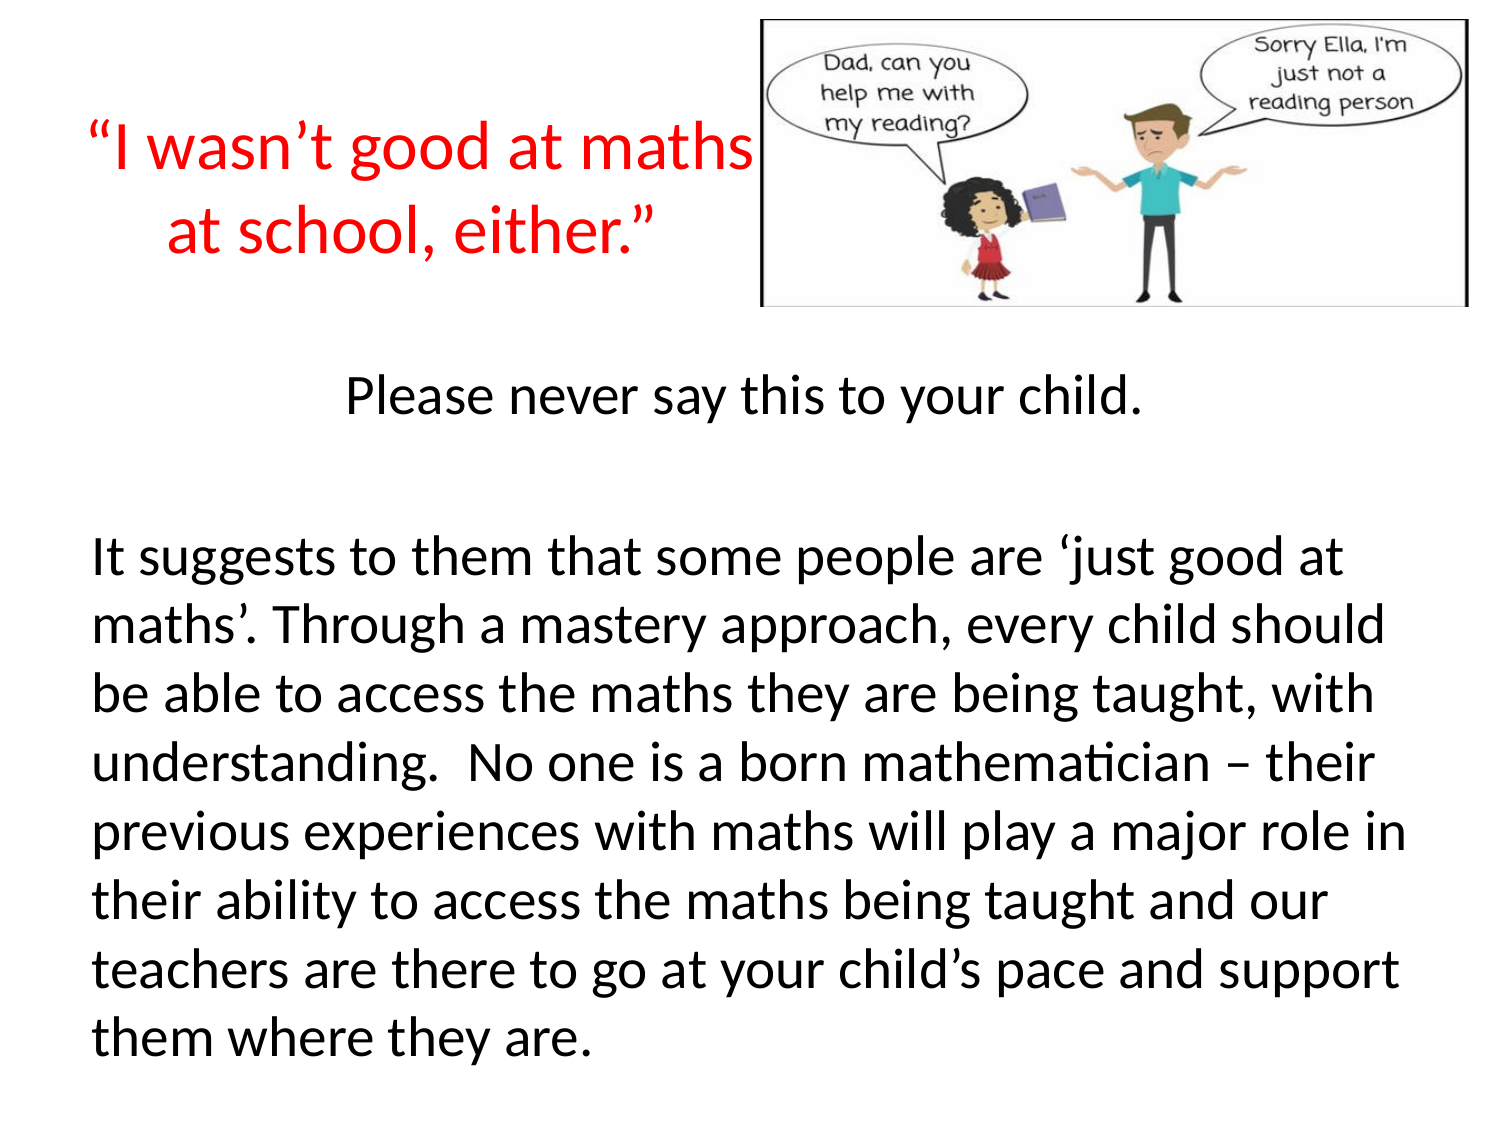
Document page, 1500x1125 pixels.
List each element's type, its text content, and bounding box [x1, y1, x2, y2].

picture [759, 18, 1471, 307]
title “I wasn’t good at maths at school, either.” [64, 90, 754, 278]
list Please never say this to your child. It suggests to them that some people are ‘just good at maths’. Through a mastery approach, every child should be able to access the maths they are being taught, with understanding. No one is a born mathematician – their previous experiences with maths will play a major role in their ability to access the maths being taught and our teachers are there to go at your child’s pace and support them where they are. [76, 349, 1427, 1093]
